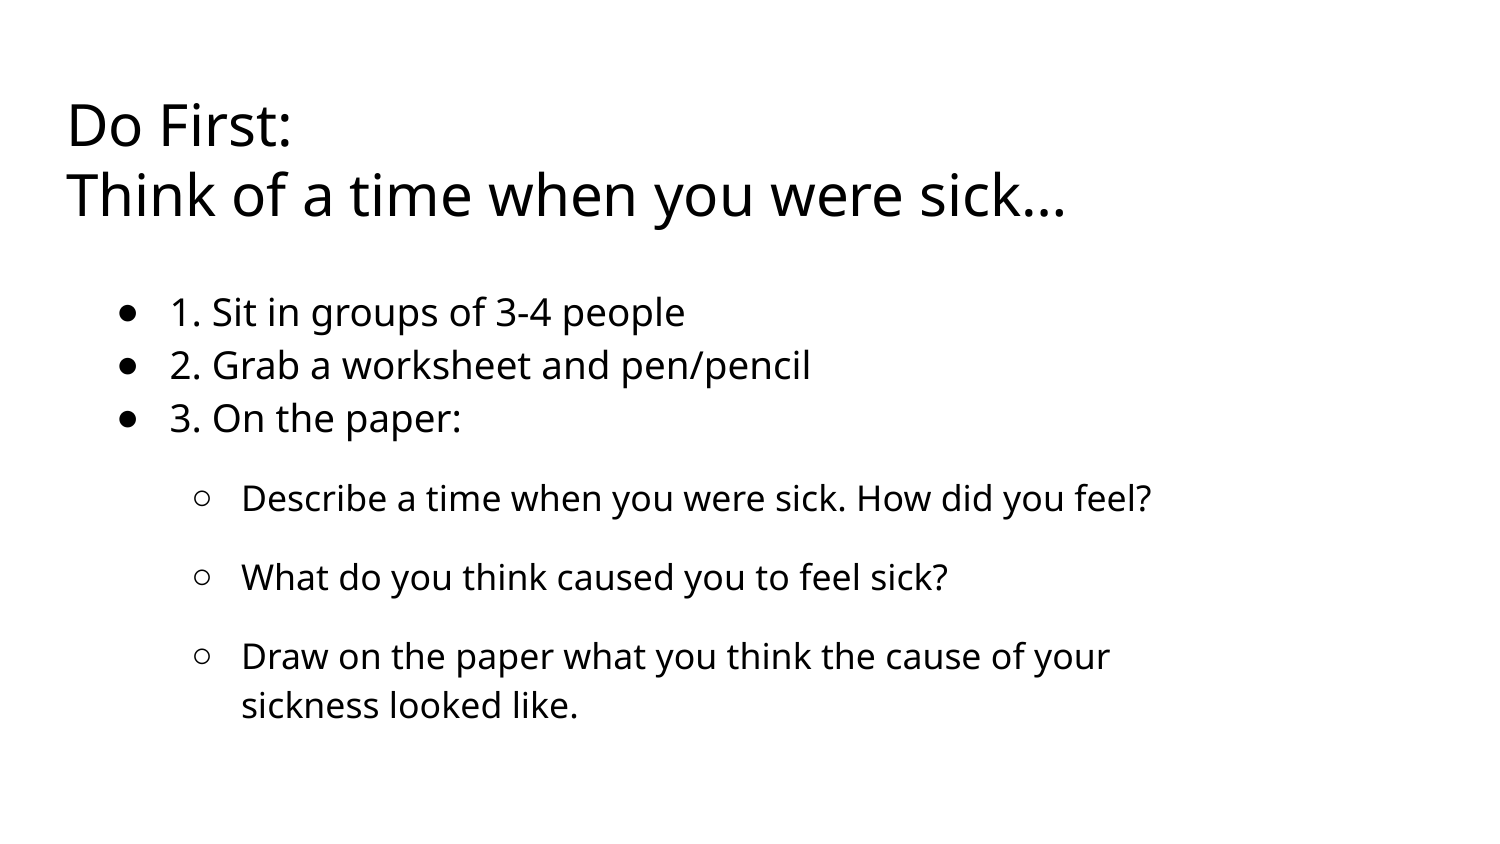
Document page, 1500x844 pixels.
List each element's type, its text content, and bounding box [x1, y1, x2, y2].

list 1. Sit in groups of 3-4 people 2. Grab a worksheet and pen/pencil 3. On the paper: Describe a time when you were sick. How did you feel? What do you think caused you to feel sick? Draw on the paper what you think the cause of your sickness looked like. [83, 265, 1226, 744]
title Do First: Think of a time when you were sick… [51, 72, 1449, 167]
